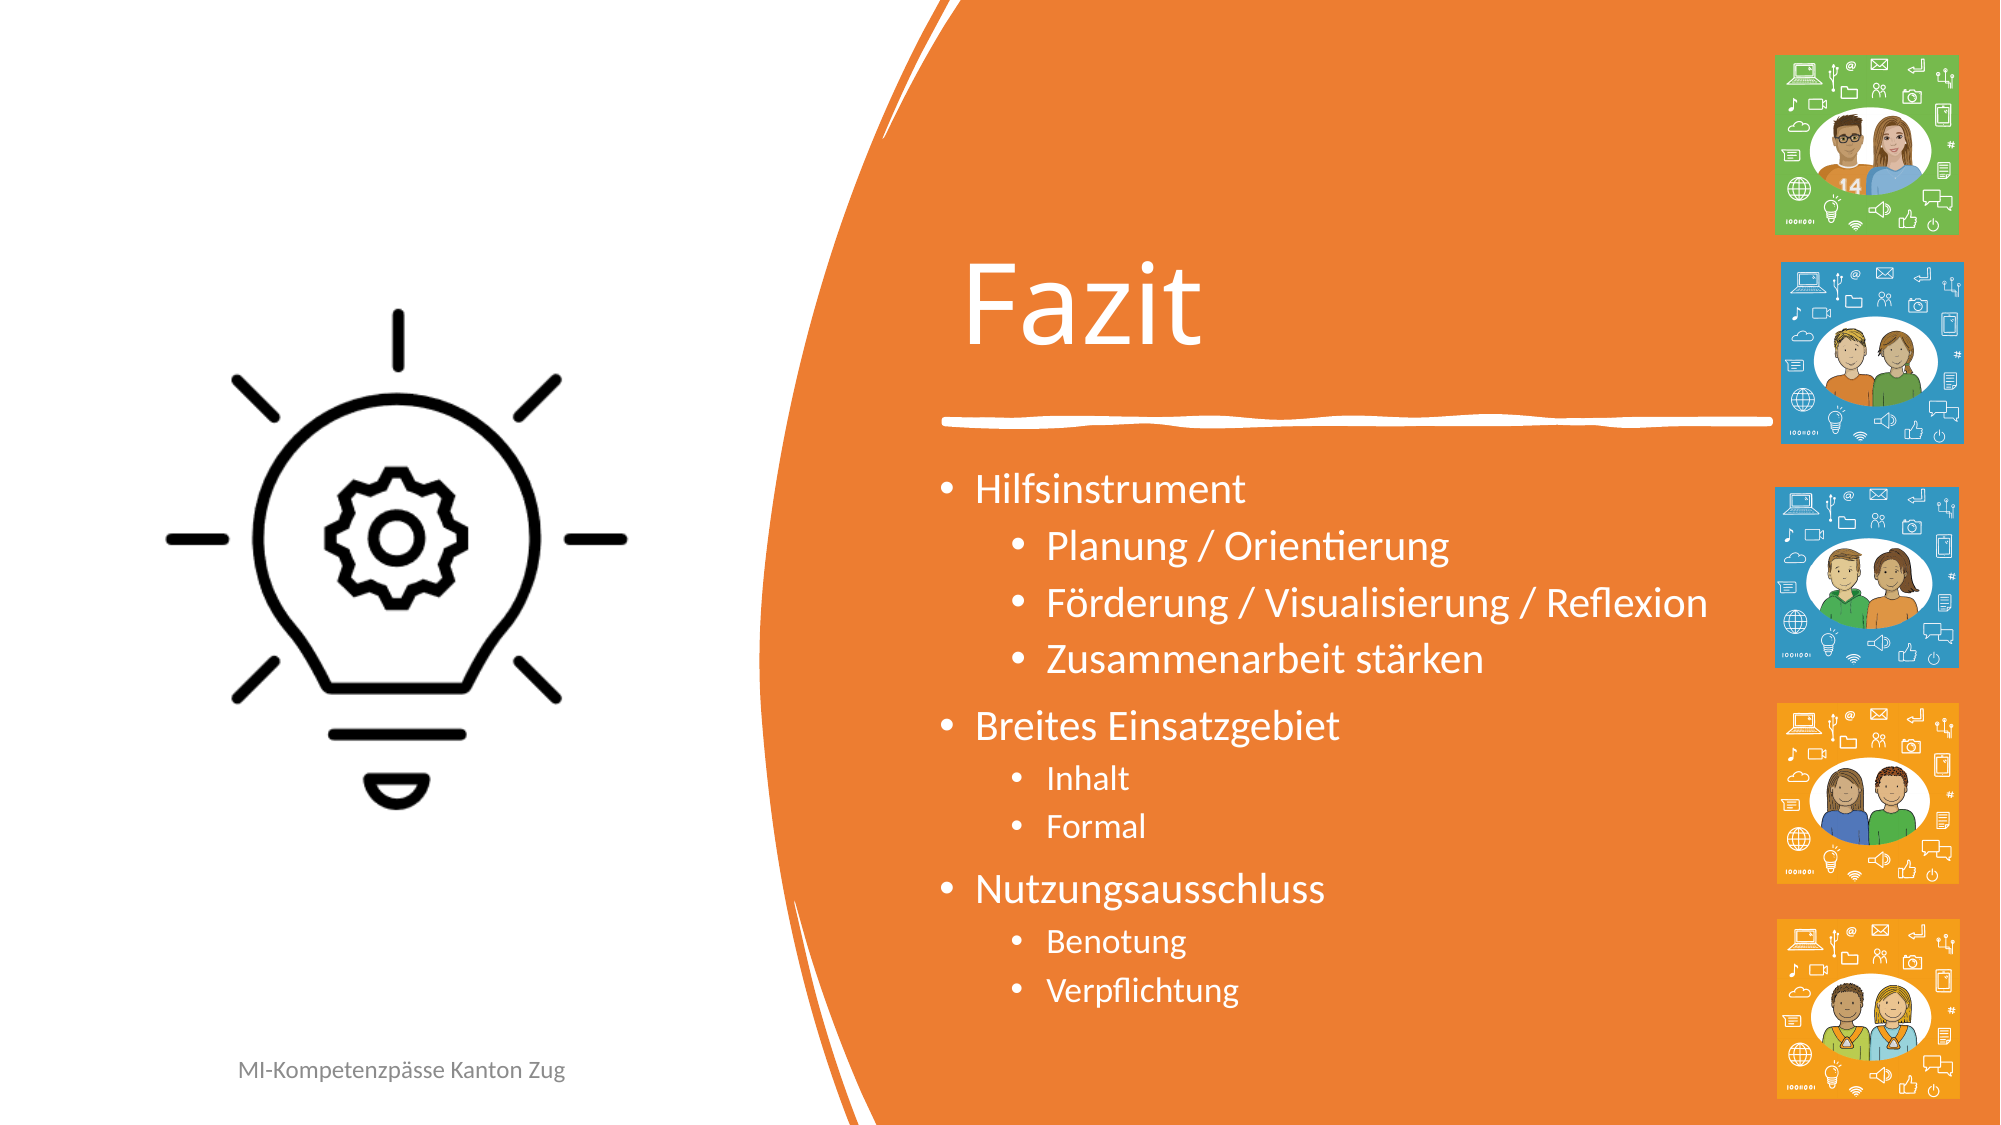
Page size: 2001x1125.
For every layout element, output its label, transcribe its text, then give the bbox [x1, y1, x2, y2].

text_box [759, 0, 2000, 1125]
picture [1777, 919, 1961, 1099]
picture [1781, 262, 1964, 444]
picture [1775, 487, 1959, 668]
title Fazit [944, 75, 1821, 377]
list Hilfsinstrument Planung / Orientierung Förderung / Visualisierung / Reflexion Zusammenarbeit stärken Breites Einsatzgebiet Inhalt Formal Nutzungsausschluss Benotung Verpflichtung [924, 458, 1821, 1020]
text_box [889, 0, 960, 125]
text_box [943, 416, 1771, 427]
footer MI-Kompetenzpässe Kanton Zug [0, 1038, 806, 1099]
picture [1777, 703, 1959, 884]
picture [1775, 55, 1959, 235]
picture [125, 286, 679, 839]
text_box [0, 0, 939, 1125]
